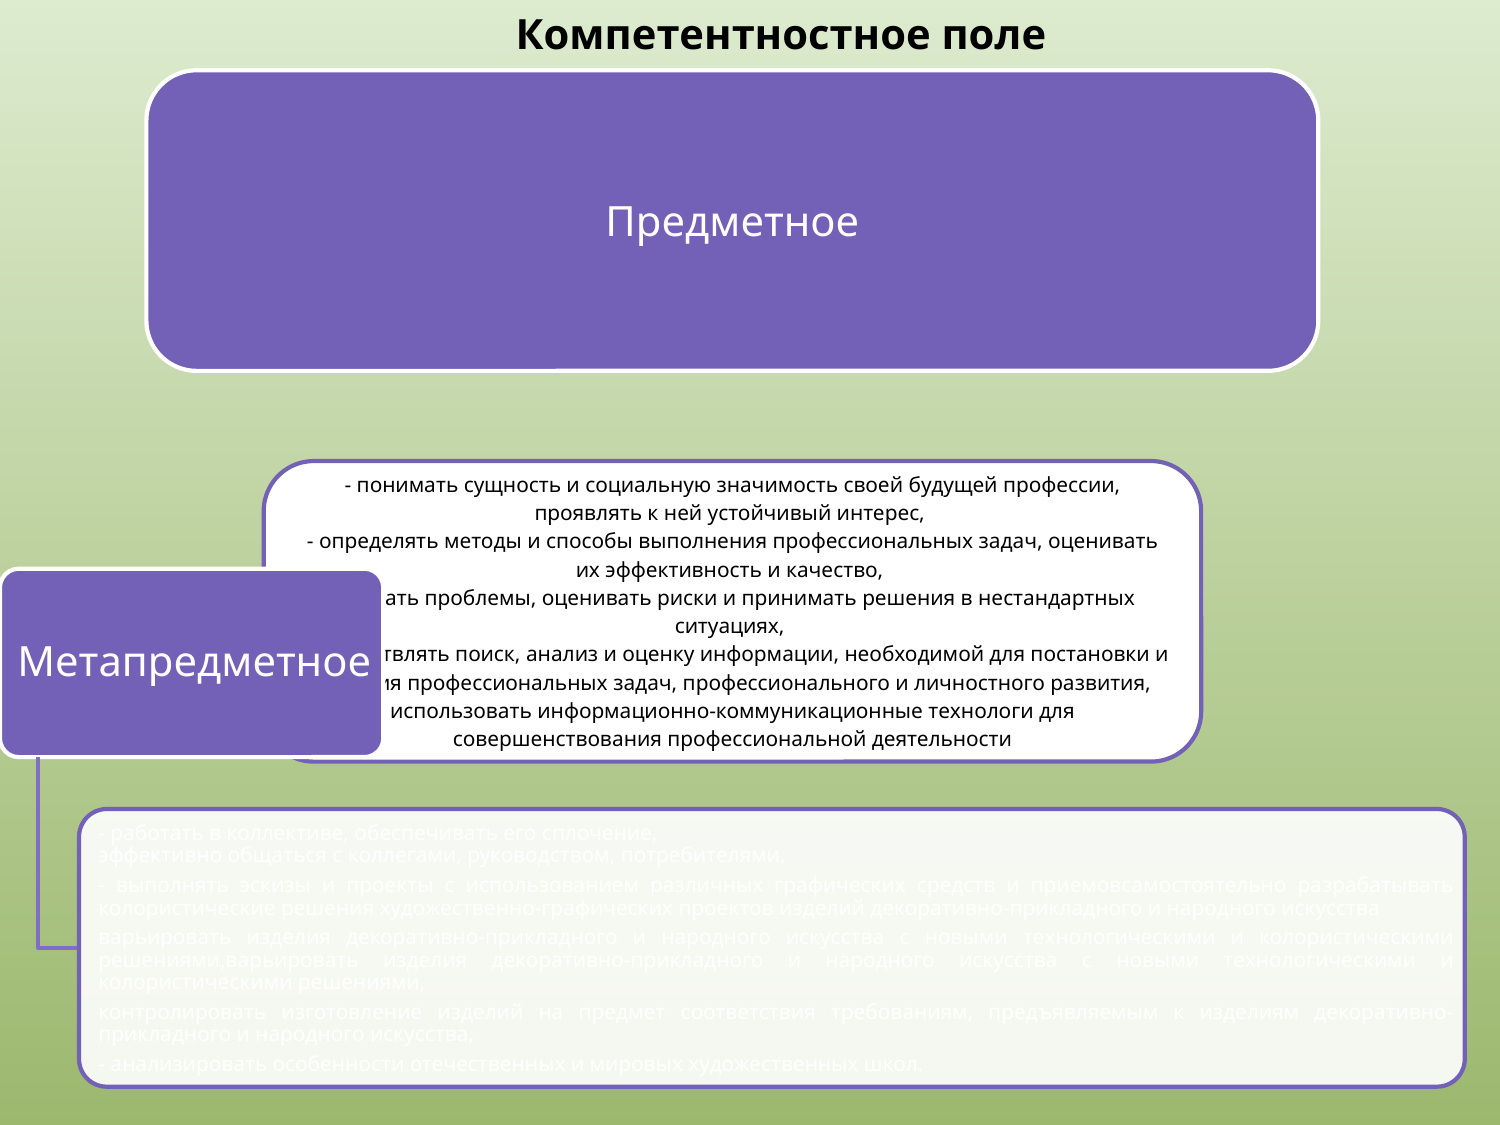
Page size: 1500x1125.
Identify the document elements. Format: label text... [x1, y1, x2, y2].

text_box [0, 70, 1466, 527]
text_box Компетентностное поле [500, 0, 1062, 65]
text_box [0, 527, 1466, 1125]
